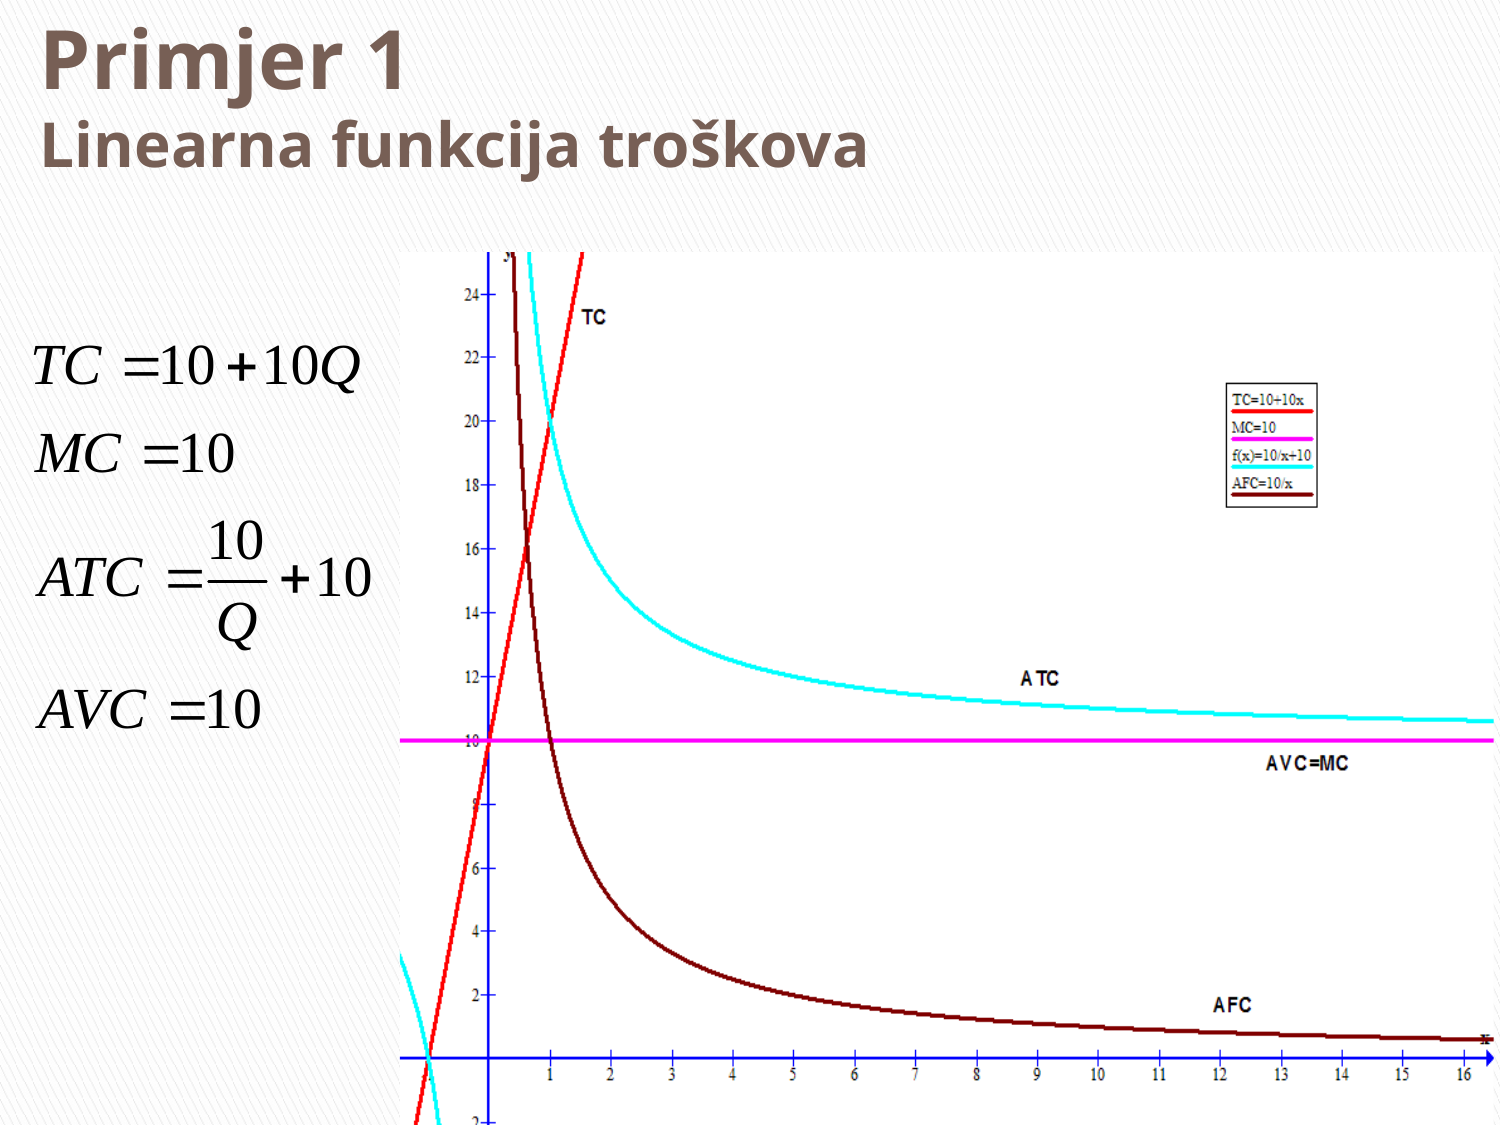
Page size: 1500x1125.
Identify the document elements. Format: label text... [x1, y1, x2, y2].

title Primjer 1 Linearna funkcija troškova [24, 0, 1375, 188]
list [399, 251, 1495, 1125]
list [24, 286, 385, 740]
